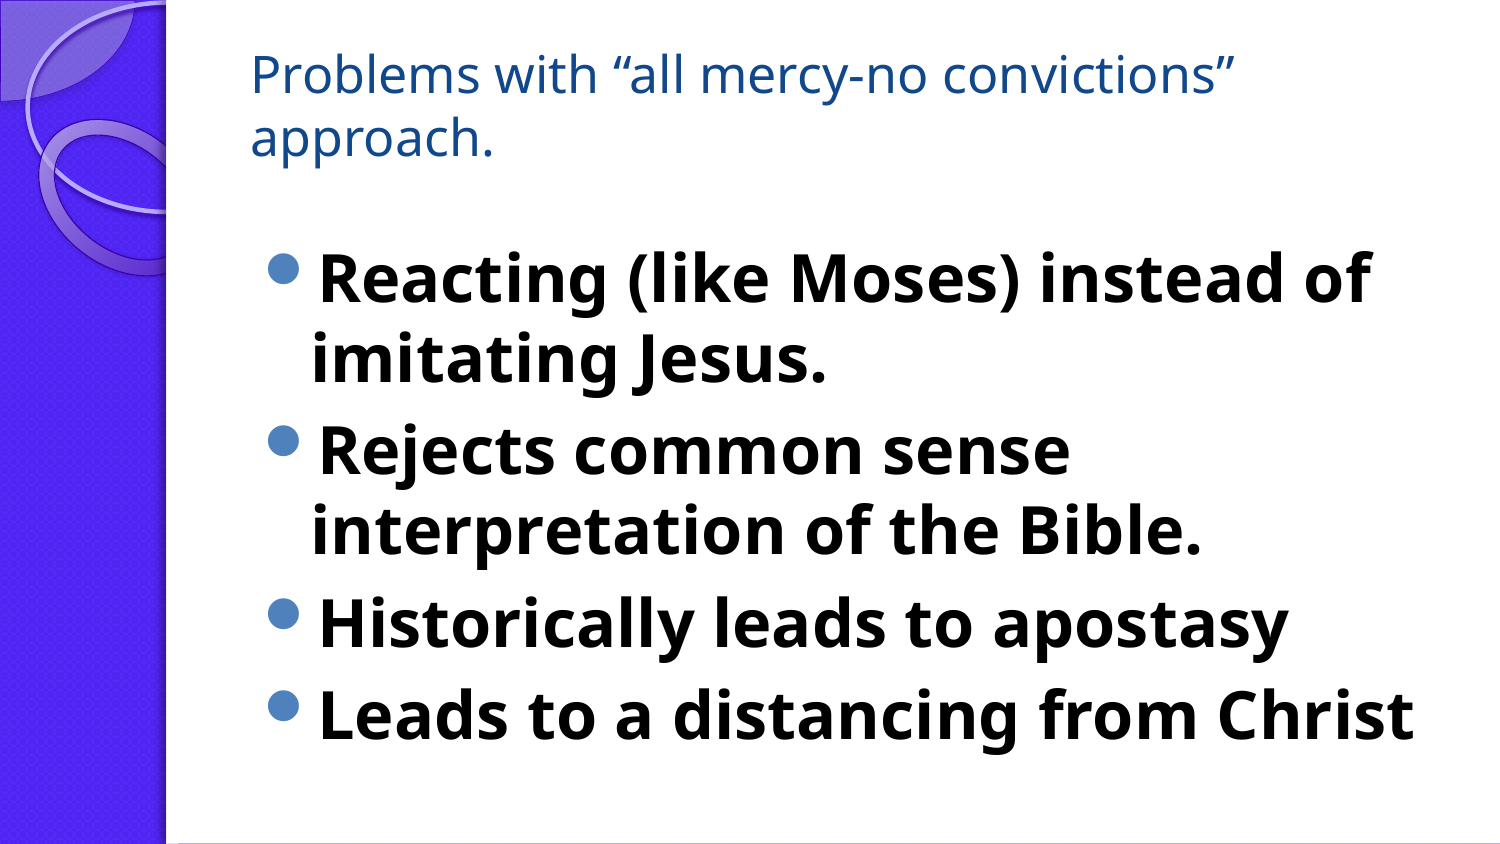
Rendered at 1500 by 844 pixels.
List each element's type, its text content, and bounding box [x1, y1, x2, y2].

list Reacting (like Moses) instead of imitating Jesus. Rejects common sense interpretation of the Bible. Historically leads to apostasy Leads to a distancing from Christ [235, 228, 1466, 769]
title Problems with “all mercy-no convictions” approach. [235, 33, 1466, 175]
